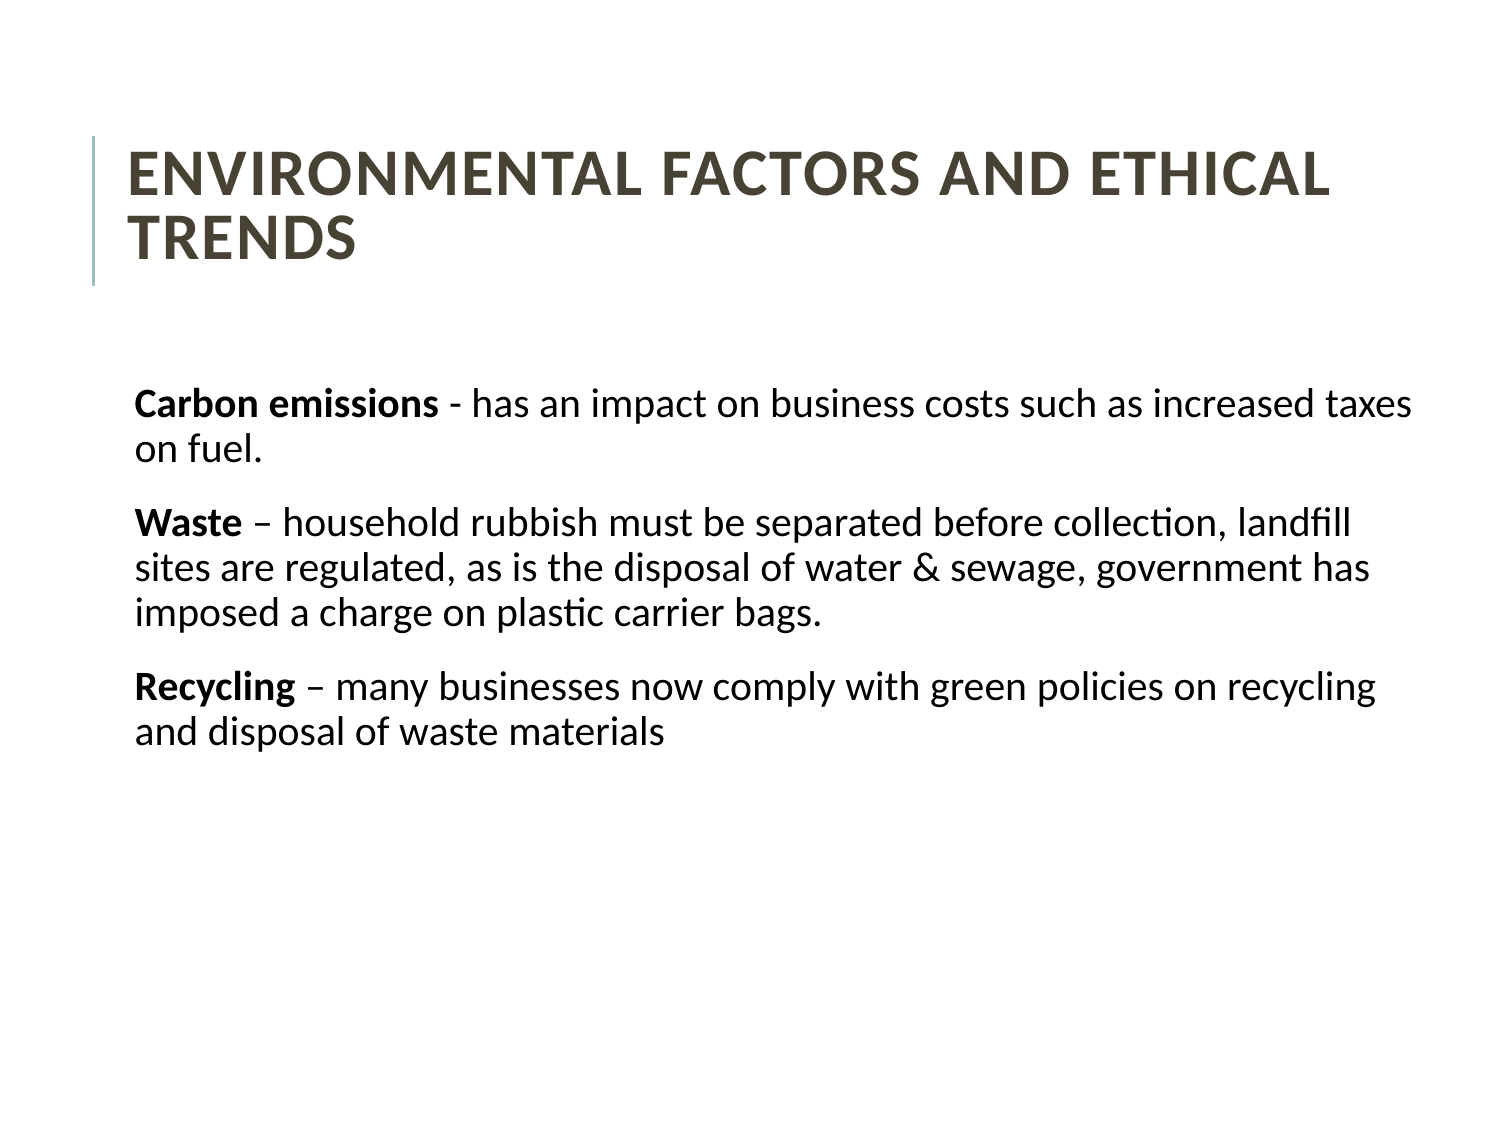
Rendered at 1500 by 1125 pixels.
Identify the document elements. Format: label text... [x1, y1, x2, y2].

list Carbon emissions - has an impact on business costs such as increased taxes on fuel. Waste – household rubbish must be separated before collection, landfill sites are regulated, as is the disposal of water & sewage, government has imposed a charge on plastic carrier bags. Recycling – many businesses now comply with green policies on recycling and disposal of waste materials [112, 373, 1423, 1059]
title Environmental factors and ethical trends [112, 137, 1463, 279]
